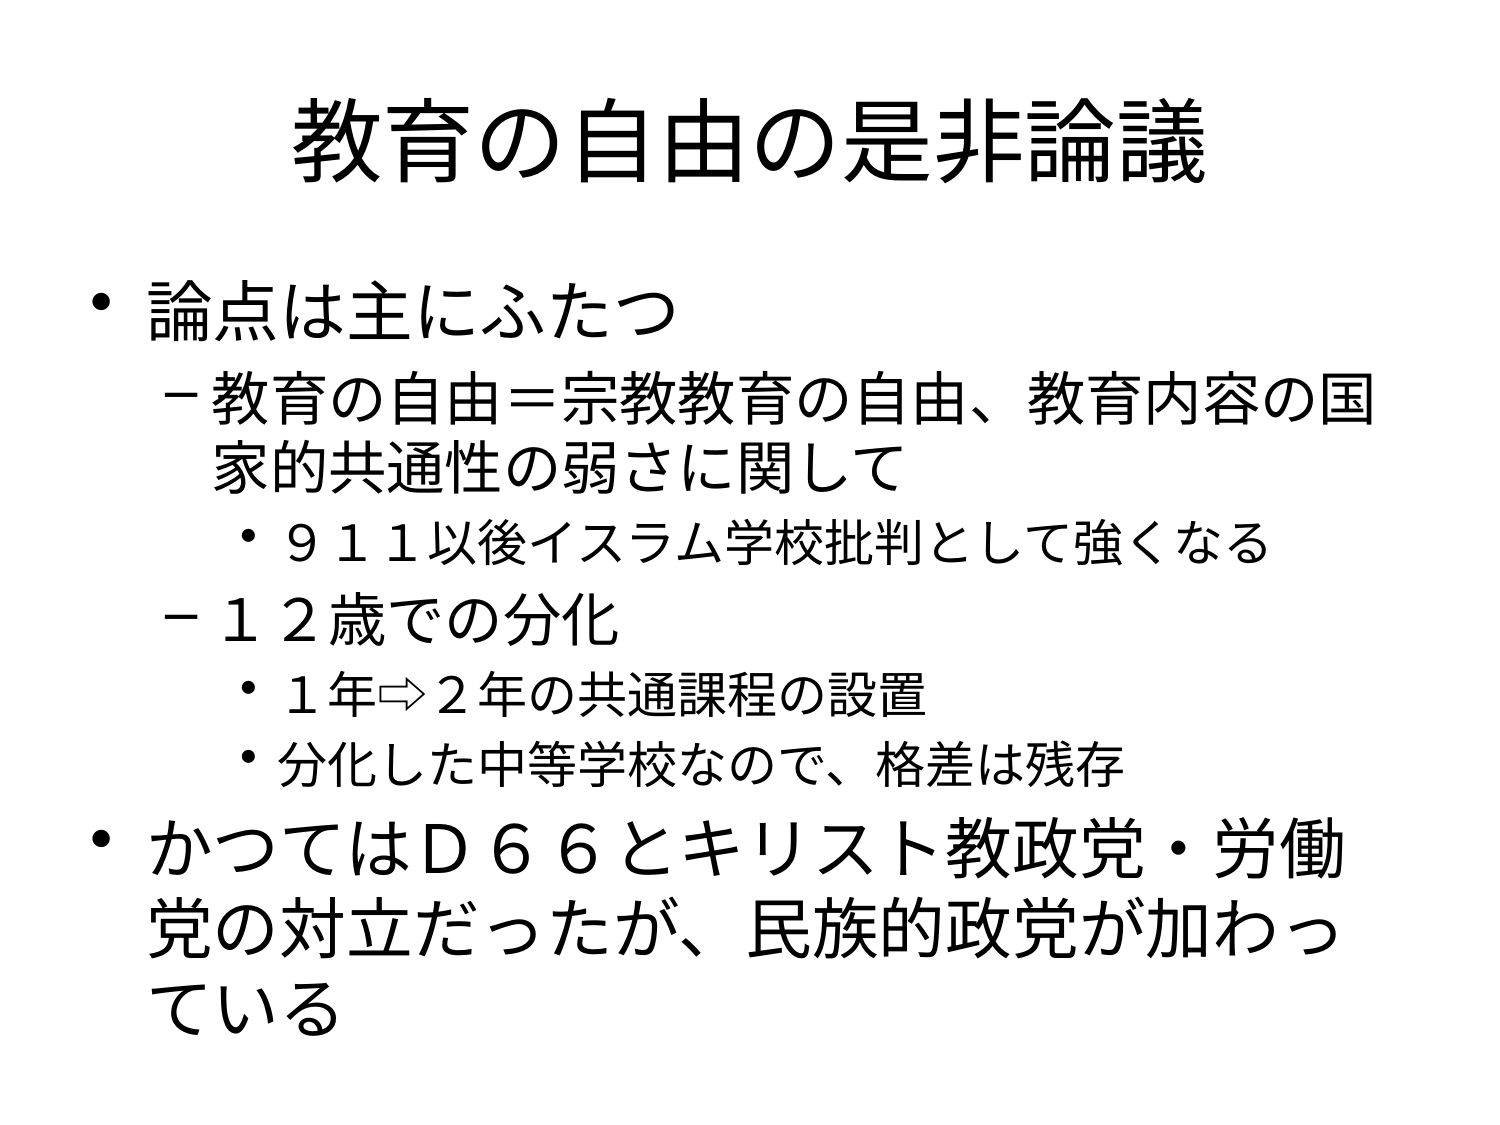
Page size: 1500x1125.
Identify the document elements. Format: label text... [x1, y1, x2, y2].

title 教育の自由の是非論議 [74, 44, 1426, 233]
list 論点は主にふたつ 教育の自由＝宗教教育の自由、教育内容の国家的共通性の弱さに関して ９１１以後イスラム学校批判として強くなる １２歳での分化 １年⇨２年の共通課程の設置 分化した中等学校なので、格差は残存 かつてはＤ６６とキリスト教政党・労働党の対立だったが、民族的政党が加わっている [74, 262, 1426, 1006]
